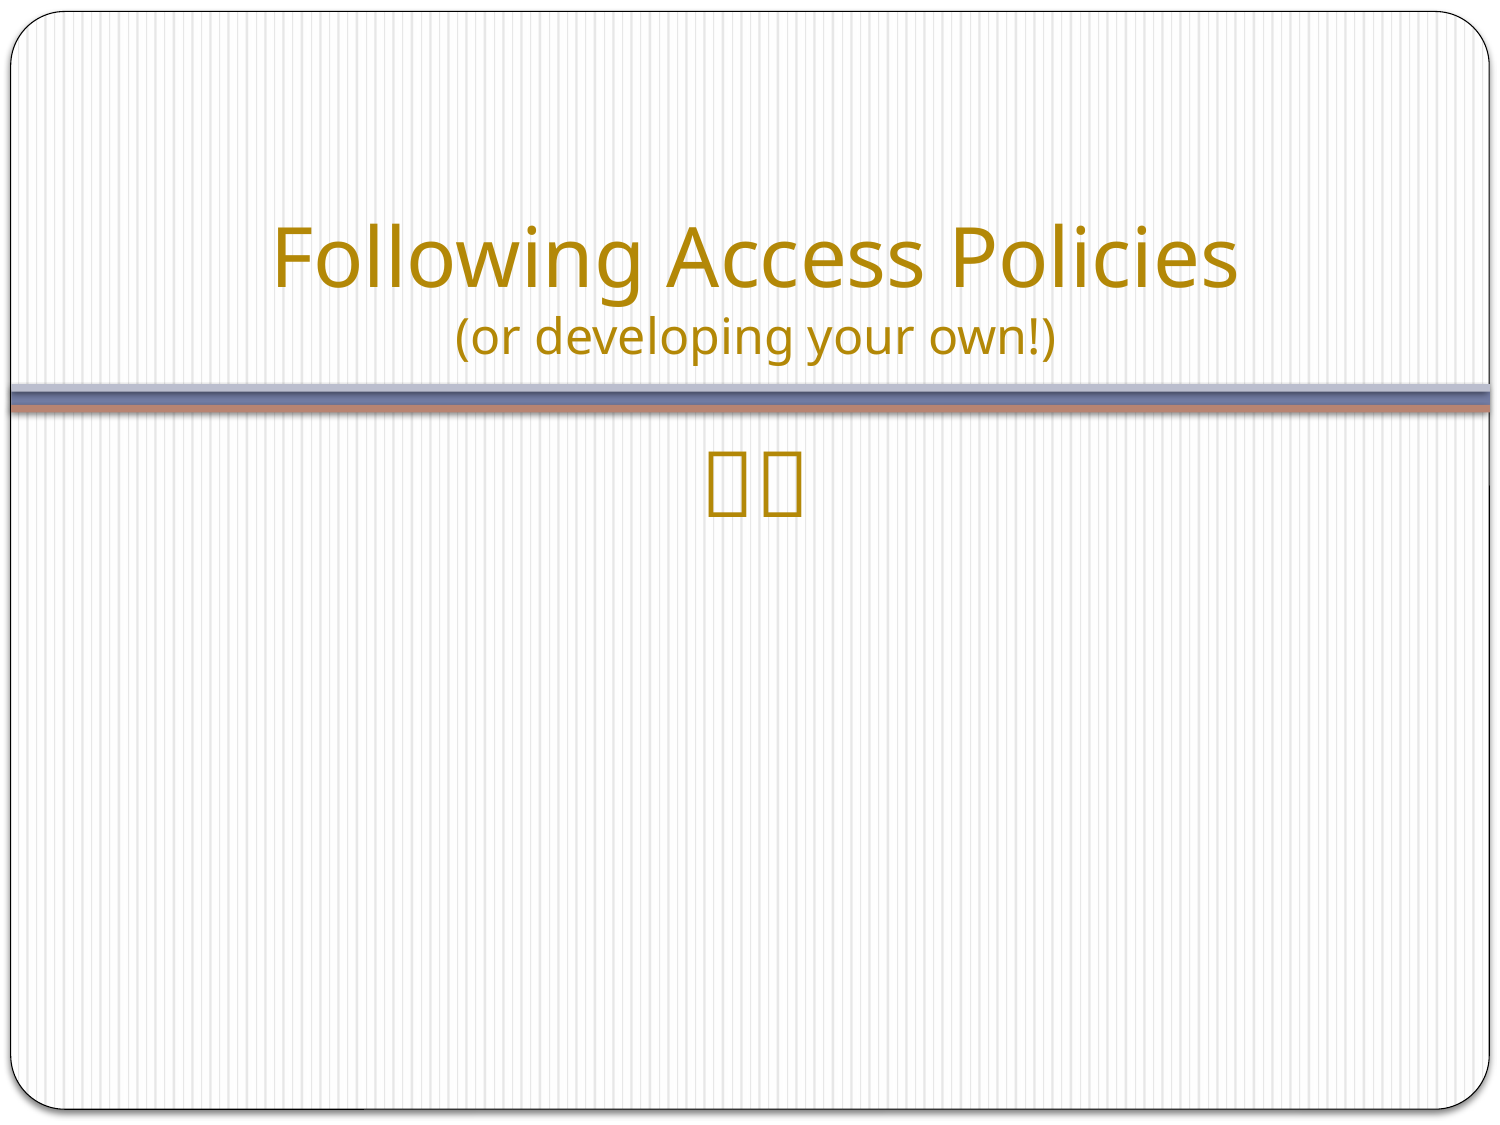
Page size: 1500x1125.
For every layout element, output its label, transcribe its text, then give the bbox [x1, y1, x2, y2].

title Following Access Policies (or developing your own!) [118, 156, 1394, 380]
list  [118, 417, 1394, 638]
